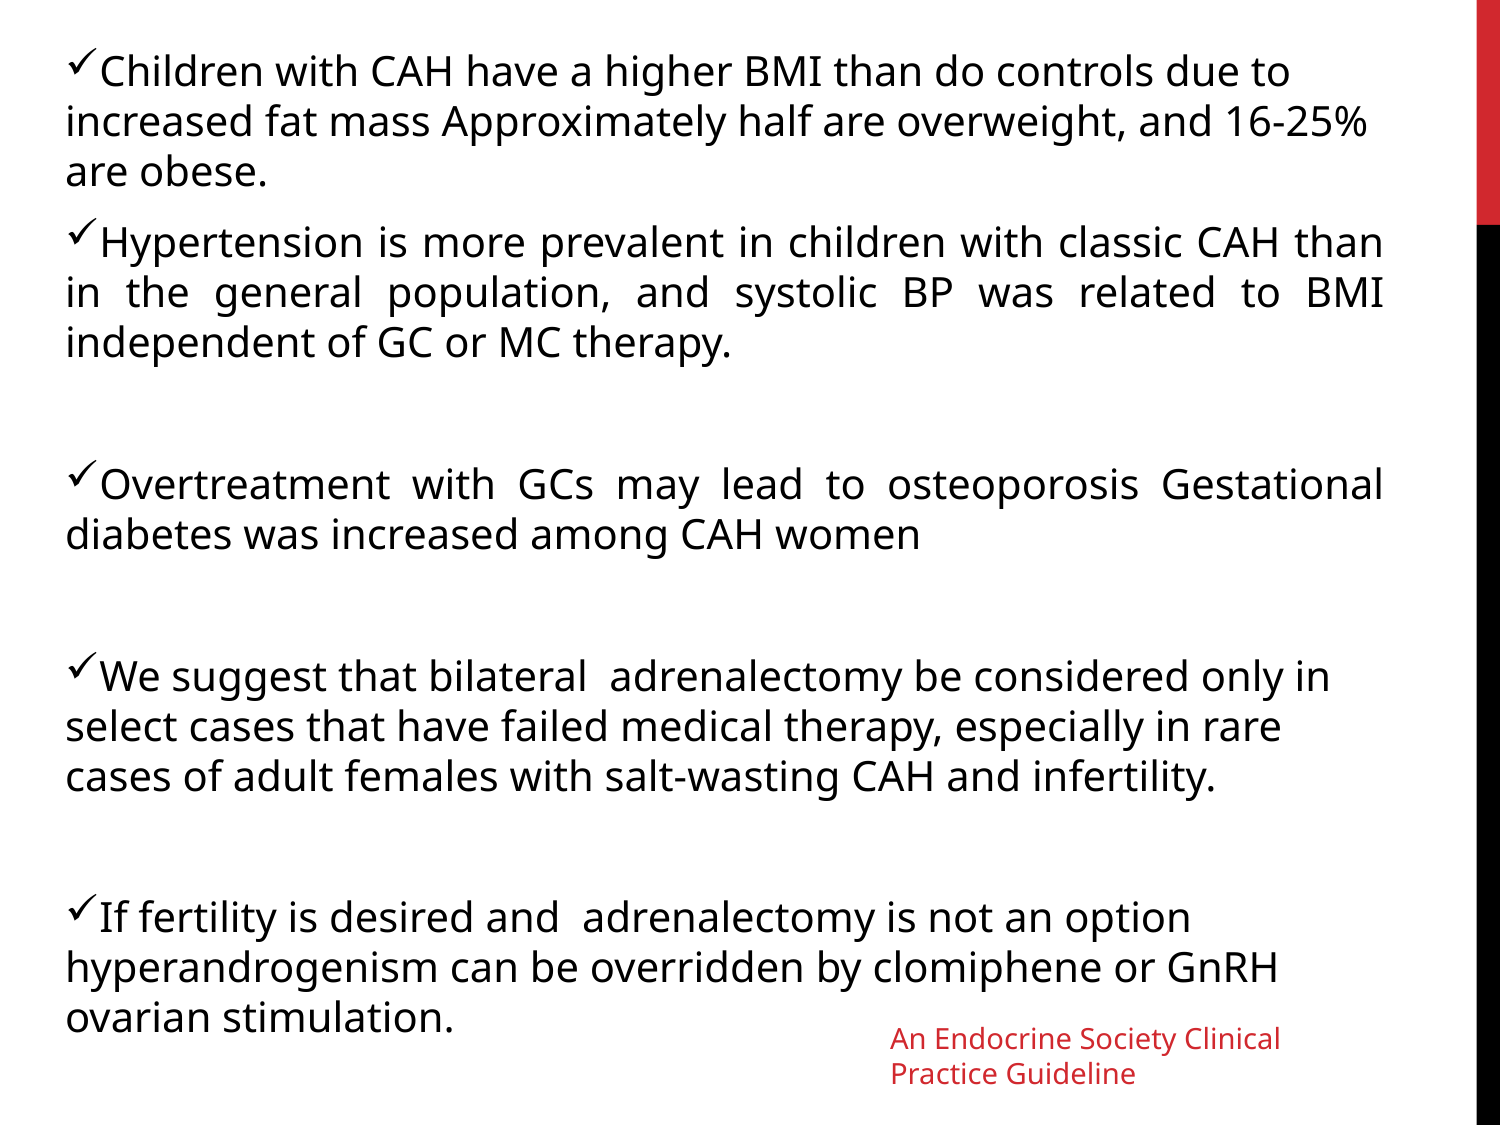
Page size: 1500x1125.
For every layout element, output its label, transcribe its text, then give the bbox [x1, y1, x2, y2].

list Children with CAH have a higher BMI than do controls due to increased fat mass Approximately half are overweight, and 16-25% are obese. Hypertension is more prevalent in children with classic CAH than in the general population, and systolic BP was related to BMI independent of GC or MC therapy. Overtreatment with GCs may lead to osteoporosis Gestational diabetes was increased among CAH women We suggest that bilateral adrenalectomy be considered only in select cases that have failed medical therapy, especially in rare cases of adult females with salt-wasting CAH and infertility. If fertility is desired and adrenalectomy is not an option hyperandrogenism can be overridden by clomiphene or GnRH ovarian stimulation. [50, 37, 1400, 980]
footer An Endocrine Society Clinical Practice Guideline [875, 1012, 1350, 1073]
